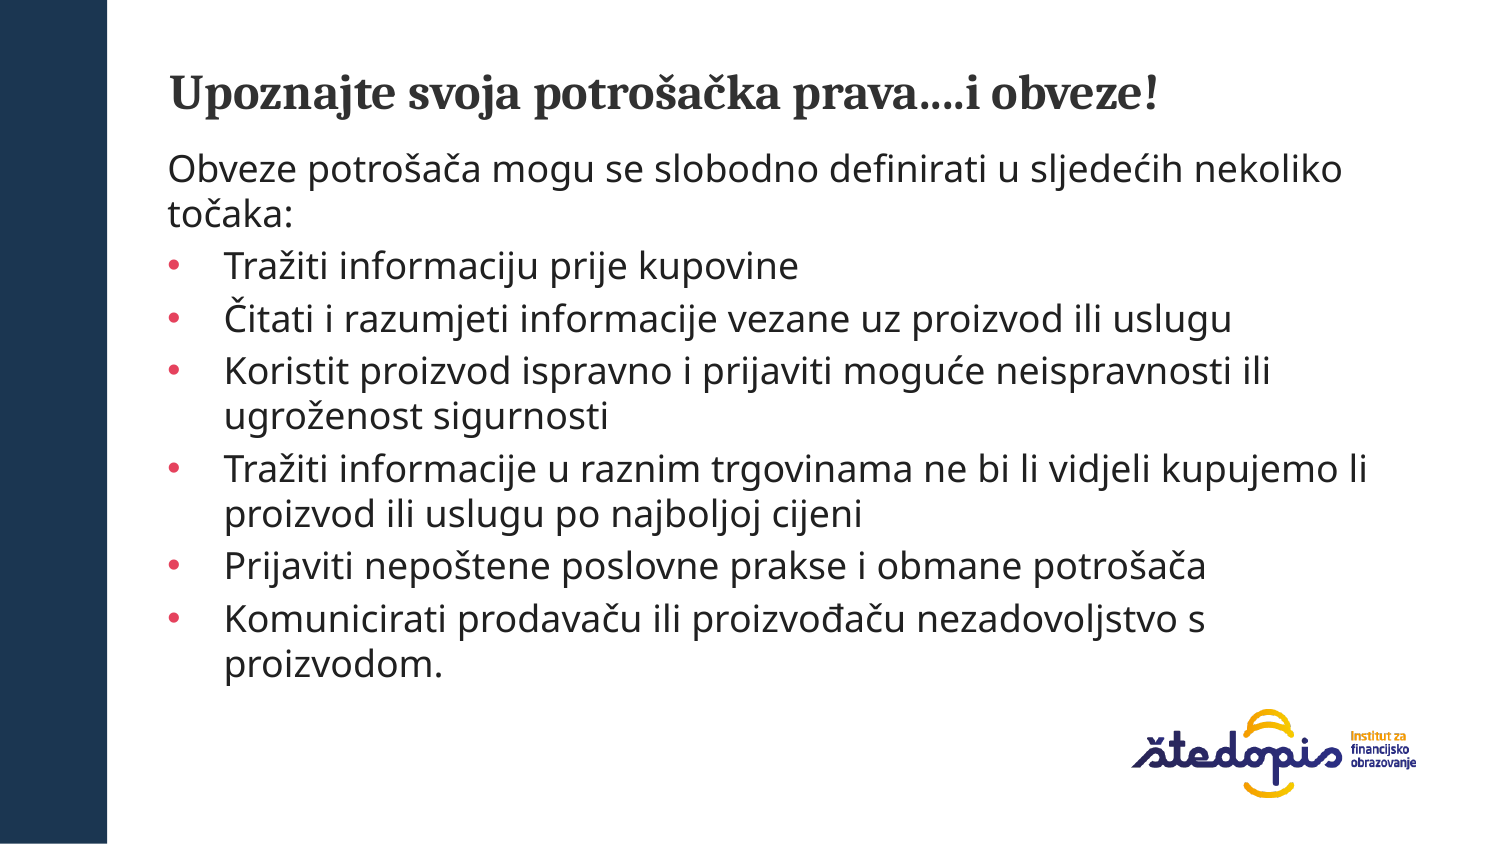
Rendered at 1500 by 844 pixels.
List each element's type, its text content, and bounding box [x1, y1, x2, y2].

text_box [0, 0, 108, 844]
text_box Upoznajte svoja potrošačka prava....i obveze! [155, 34, 1359, 127]
picture [1393, 709, 1416, 798]
text_box Obveze potrošača mogu se slobodno definirati u sljedećih nekoliko točaka: Tražiti informaciju prije kupovine Čitati i razumjeti informacije vezane uz proizvod ili uslugu Koristit proizvod ispravno i prijaviti moguće neispravnosti ili ugroženost sigurnosti Tražiti informacije u raznim trgovinama ne bi li vidjeli kupujemo li proizvod ili uslugu po najboljoj cijeni Prijaviti nepoštene poslovne prakse i obmane potrošača Komunicirati prodavaču ili proizvođaču nezadovoljstvo s proizvodom. [152, 137, 1393, 804]
